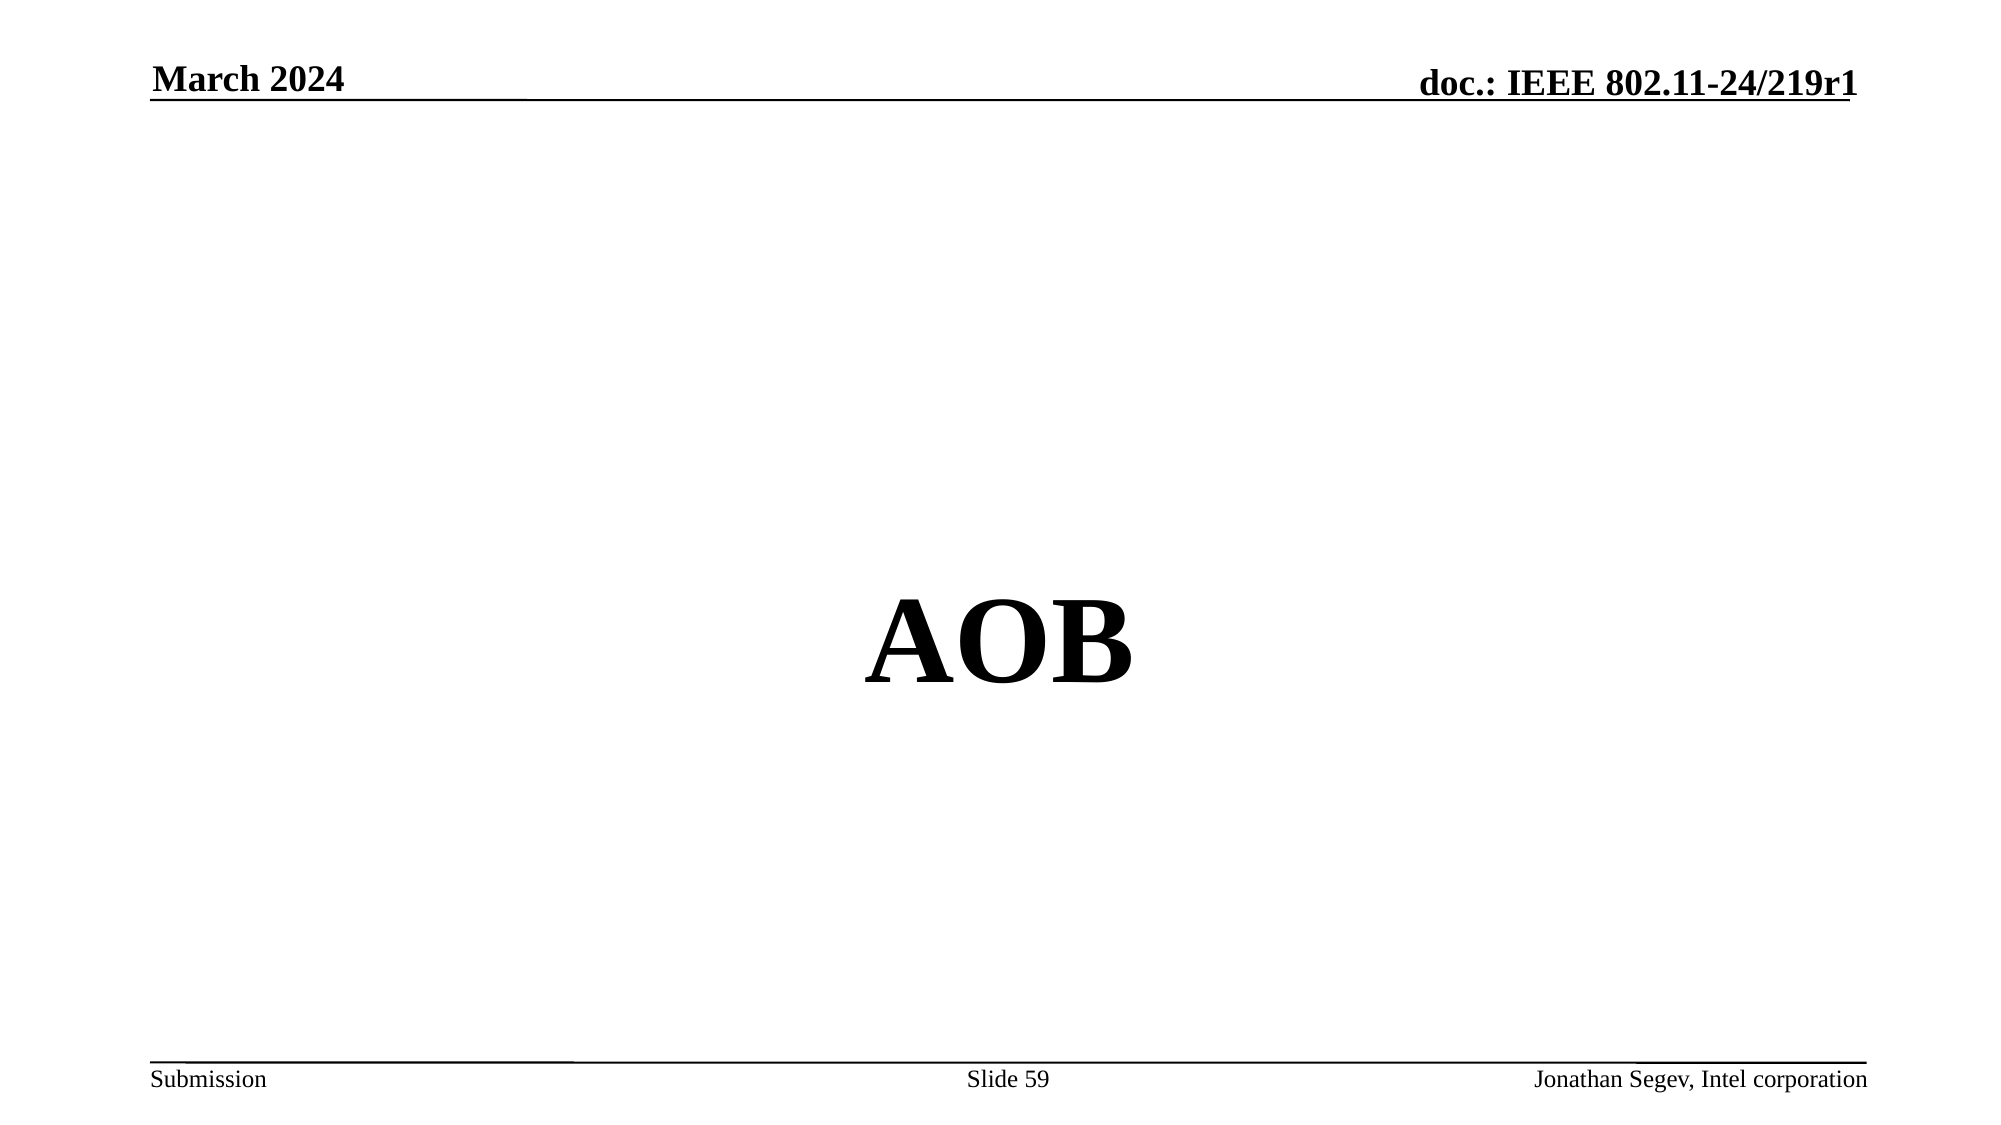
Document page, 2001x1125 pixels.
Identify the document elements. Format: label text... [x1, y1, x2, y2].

slide_number Slide 59 [950, 1061, 1067, 1123]
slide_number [152, 54, 563, 100]
list AOB [149, 324, 1850, 1000]
footer Jonathan Segev, Intel corporation [1171, 1061, 1869, 1093]
